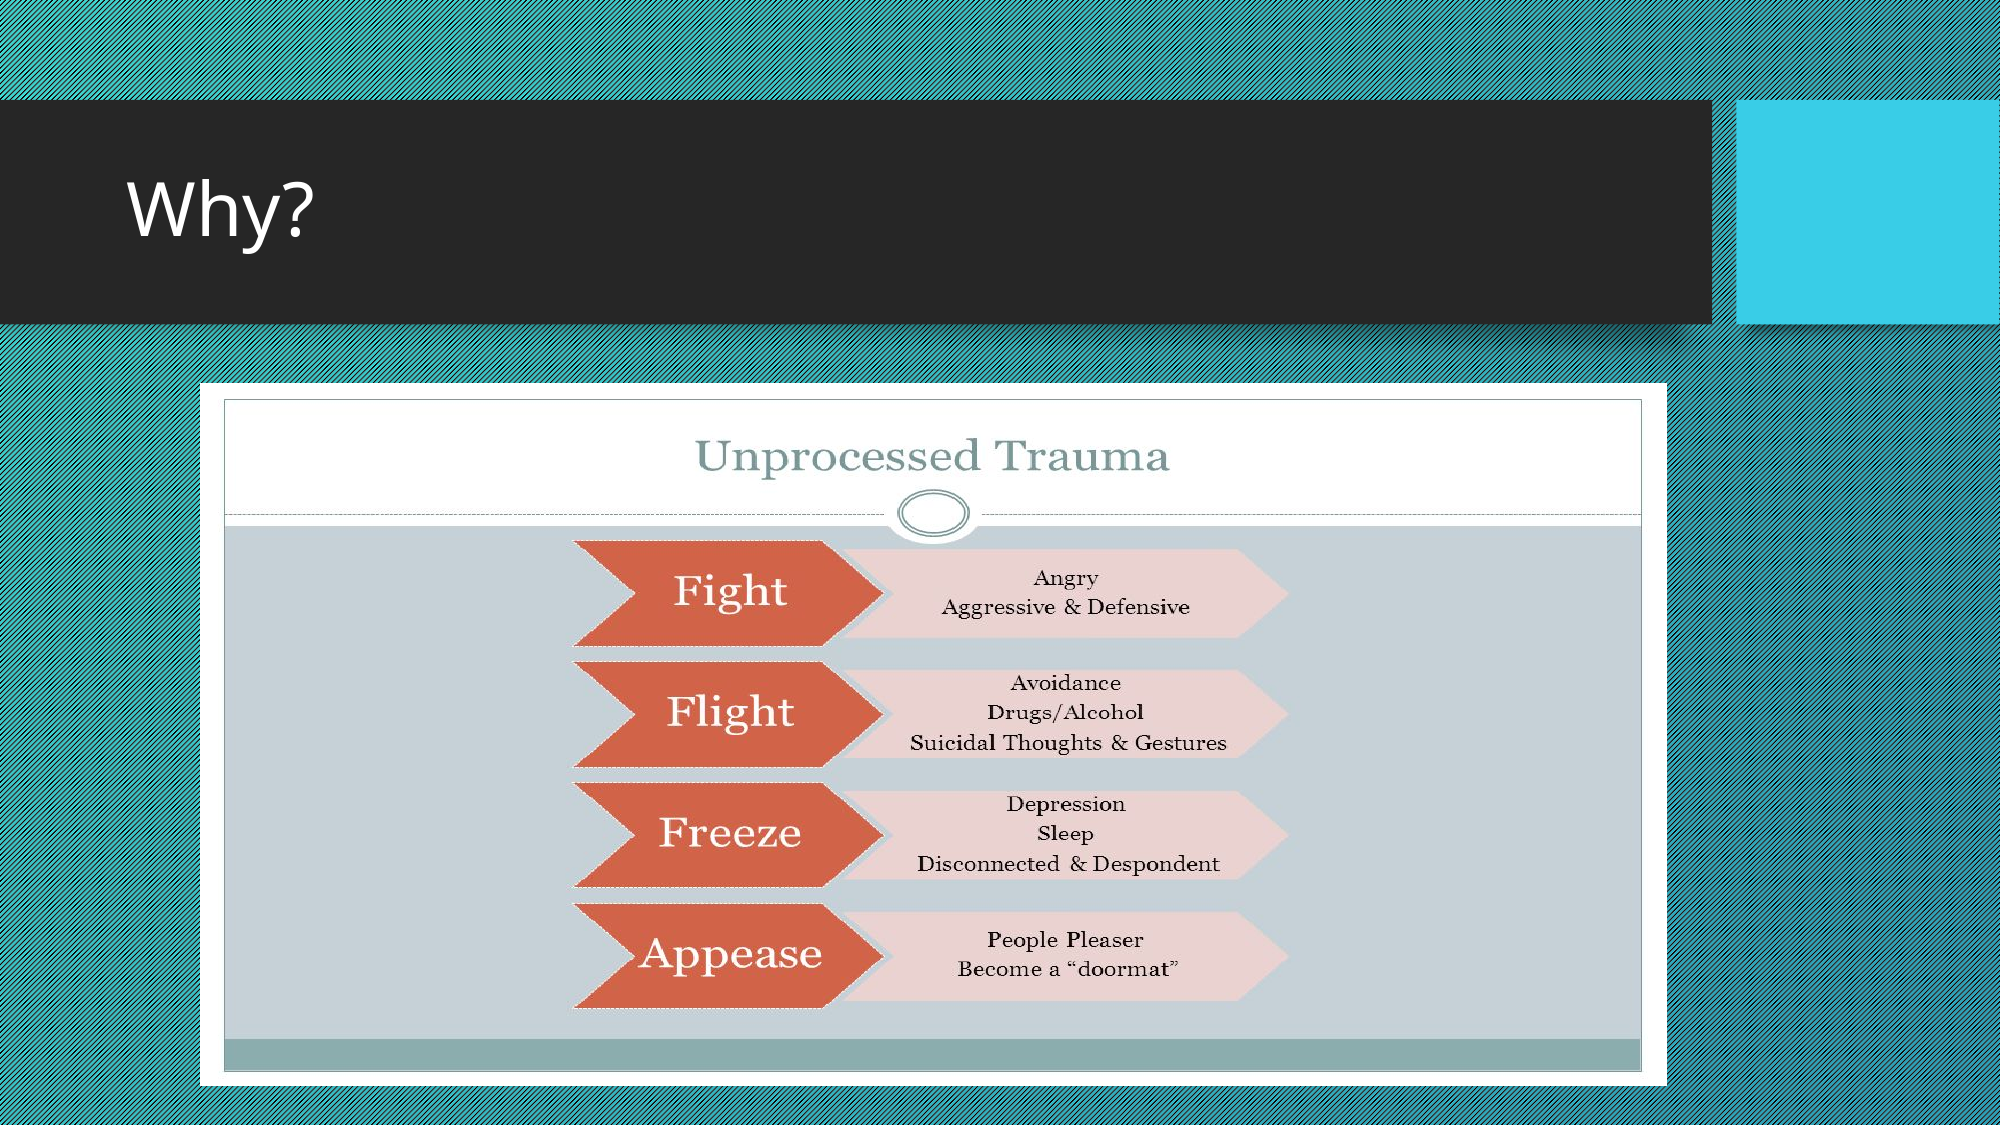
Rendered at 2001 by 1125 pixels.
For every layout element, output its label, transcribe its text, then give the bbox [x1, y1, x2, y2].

picture [0, 0, 2000, 1125]
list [199, 383, 1667, 1086]
title Why? [111, 123, 1690, 301]
